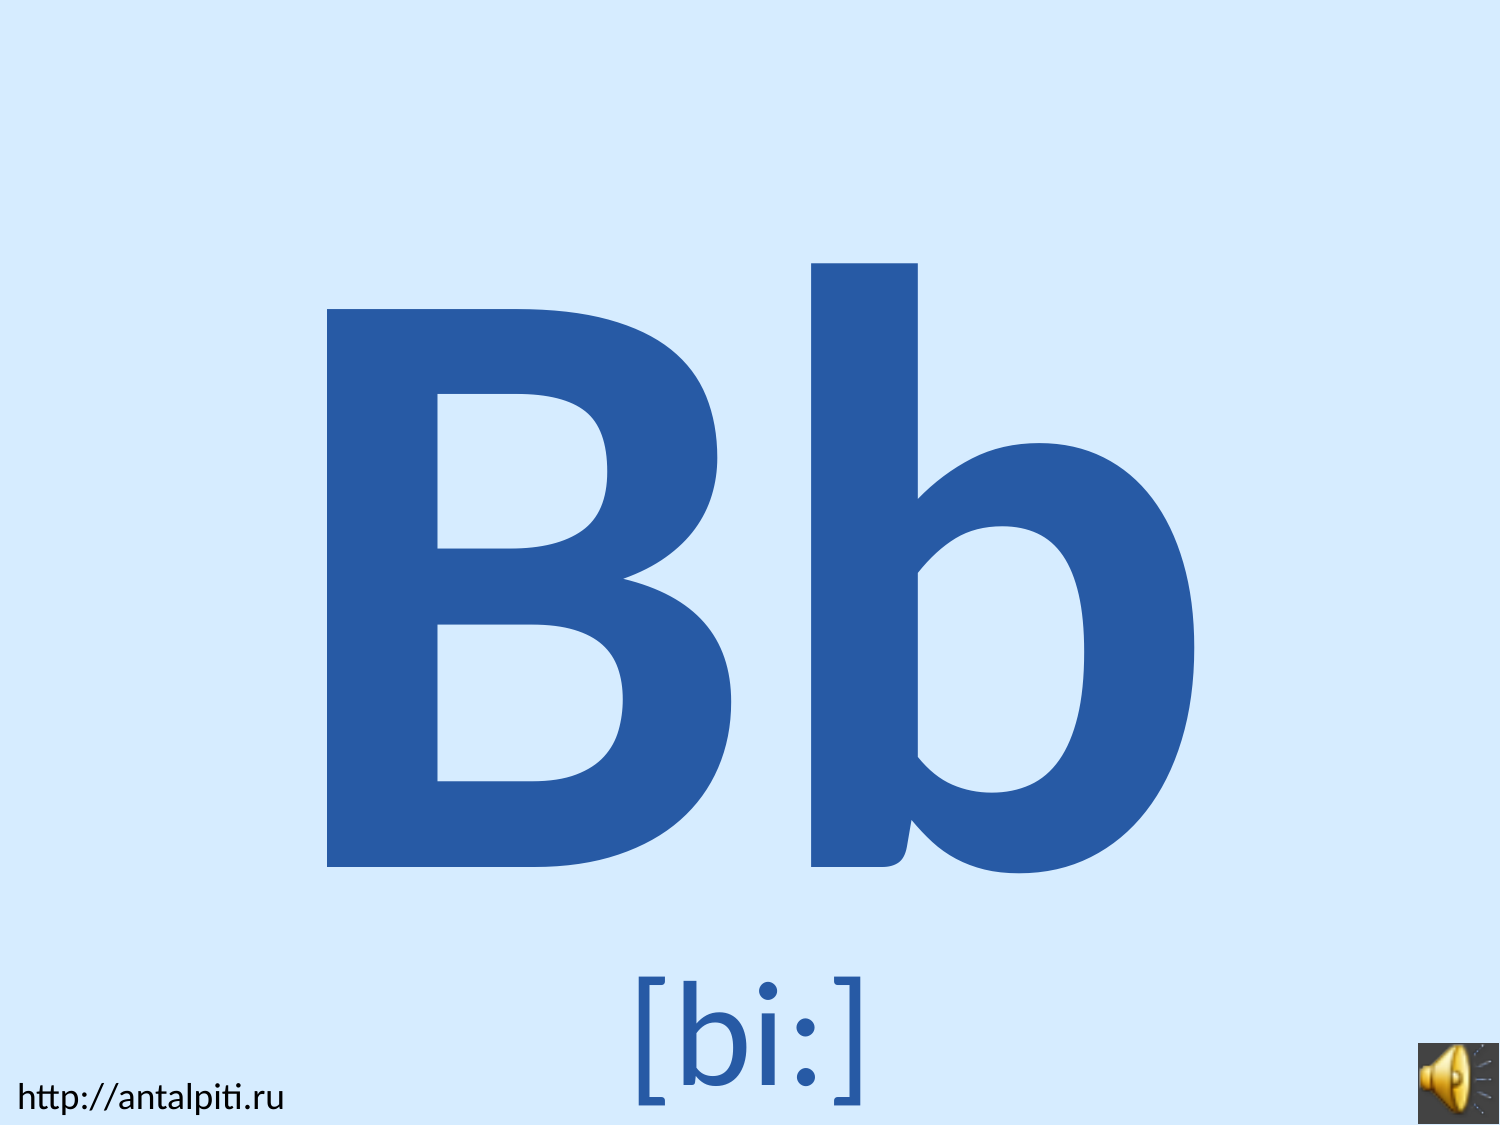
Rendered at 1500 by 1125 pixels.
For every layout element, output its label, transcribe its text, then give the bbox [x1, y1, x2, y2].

text_box [bi:] [0, 928, 1500, 1123]
text_box Bb [0, 0, 1500, 928]
picture [1416, 1041, 1500, 1125]
text_box http://antalpiti.ru [2, 1064, 301, 1125]
